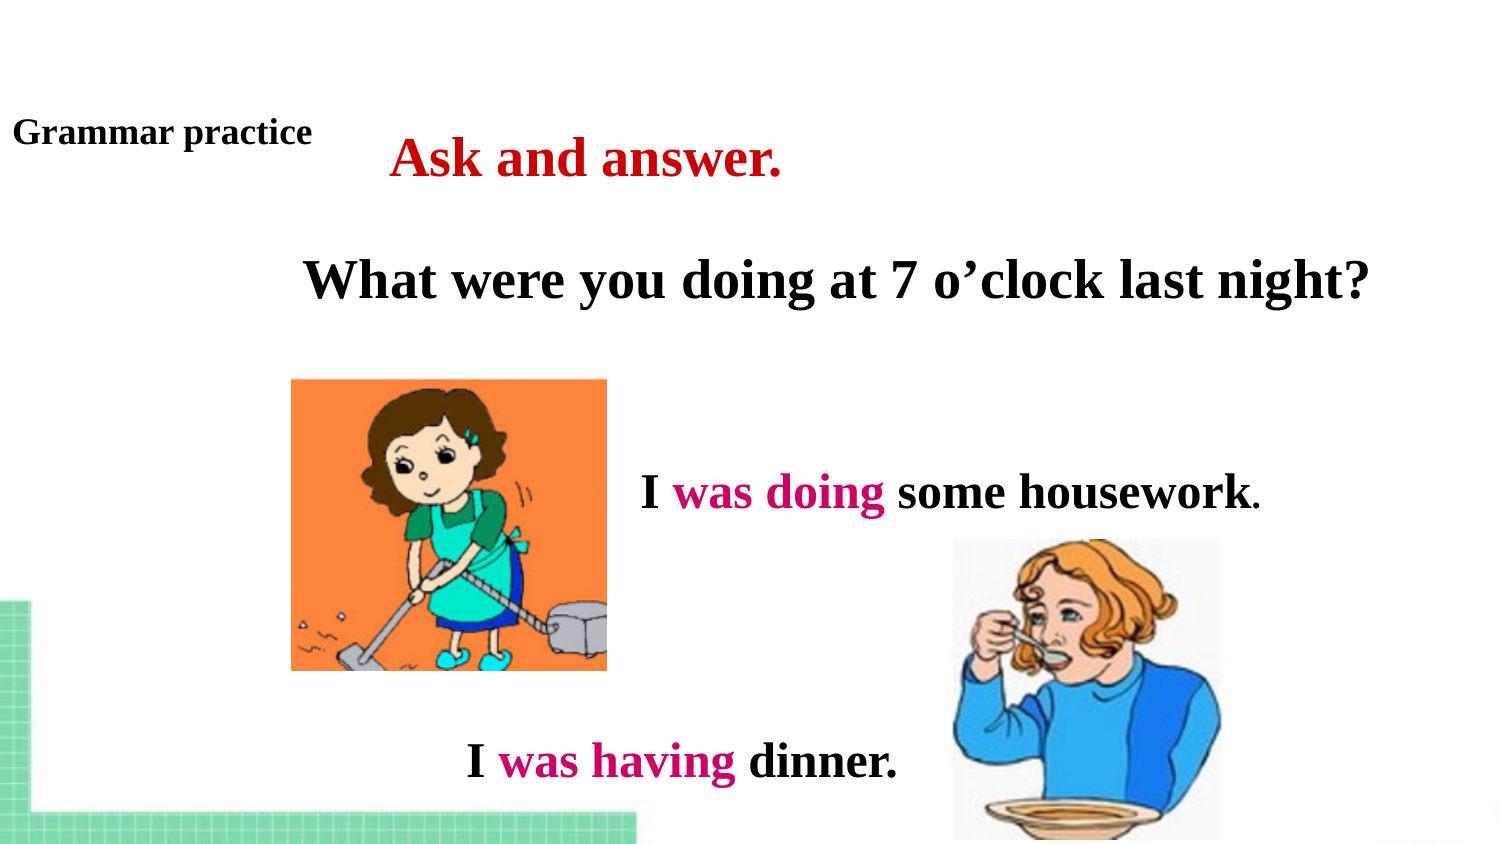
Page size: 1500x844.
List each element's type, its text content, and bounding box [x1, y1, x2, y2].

text_box I was doing some housework. [629, 452, 1273, 524]
text_box What were you doing at 7 o’clock last night? [291, 237, 1393, 316]
picture [0, 0, 1500, 844]
text_box Grammar practice [0, 101, 325, 159]
text_box I was having dinner. [454, 721, 910, 793]
text_box Ask and answer. [377, 114, 794, 193]
